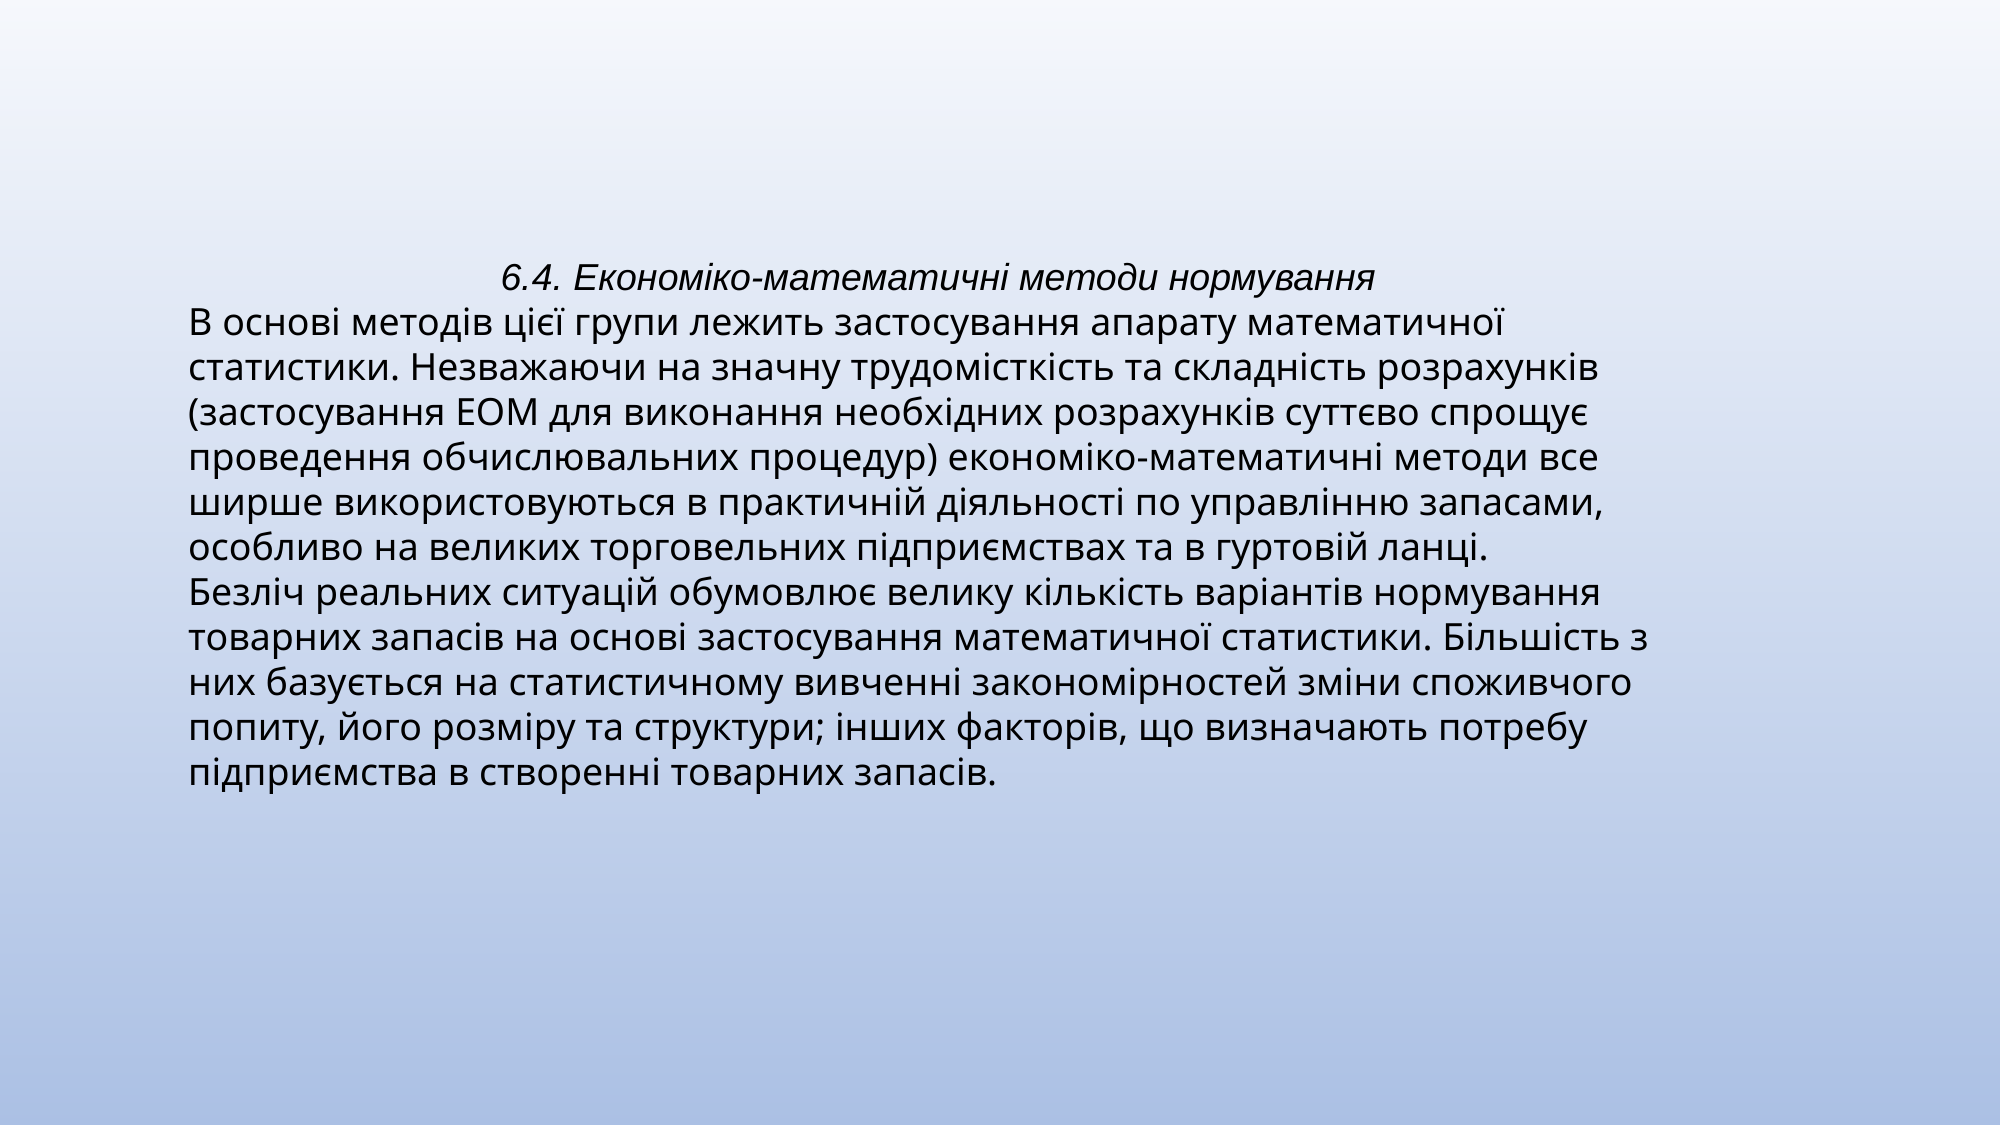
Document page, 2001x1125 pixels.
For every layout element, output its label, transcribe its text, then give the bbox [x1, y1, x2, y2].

text_box 6.4. Економіко-математичні методи нормування В основі методів цієї групи лежить застосування апарату математичної статистики. Незважаючи на значну трудомісткість та складність розрахунків (застосування ЕОМ для виконання необхідних розрахунків суттєво спрощує проведення обчислювальних процедур) економіко-математичні методи все ширше використовуються в практичній діяльності по управлінню запасами, особливо на великих торговельних підприємствах та в гуртовій ланці. Безліч реальних ситуацій обумовлює велику кількість варіантів нормування товарних запасів на основі застосування математичної статистики. Більшість з них базується на статистичному вивченні закономірностей зміни споживчого попиту, його розміру та структури; інших факторів, що визначають потребу підприємства в створенні товарних запасів. [173, 245, 1704, 801]
